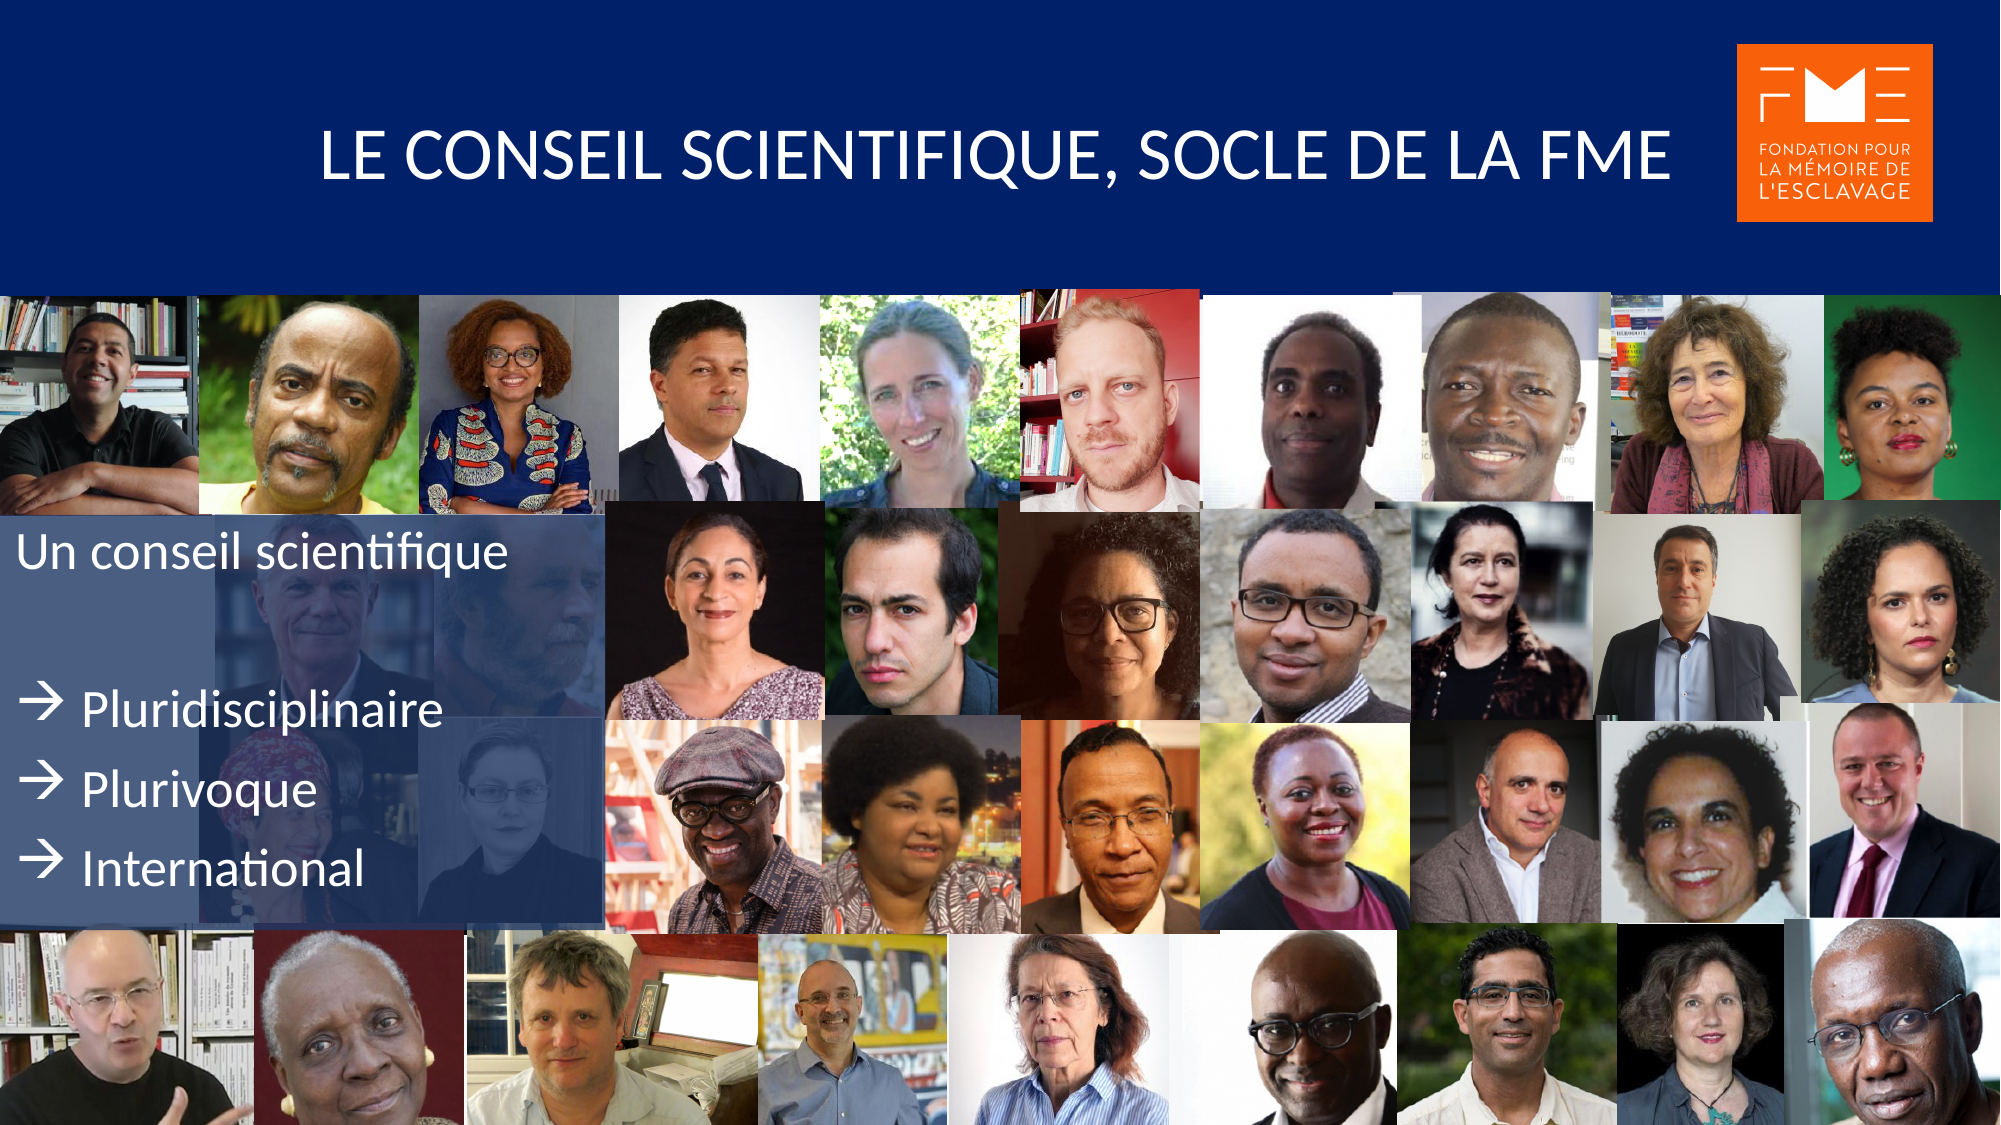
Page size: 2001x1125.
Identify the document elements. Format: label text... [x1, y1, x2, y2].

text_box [0, 292, 2000, 1125]
picture [1737, 44, 1933, 222]
picture [1019, 289, 1411, 723]
text_box LE CONSEIL SCIENTIFIQUE, SOCLE DE LA FME [0, 0, 2000, 292]
